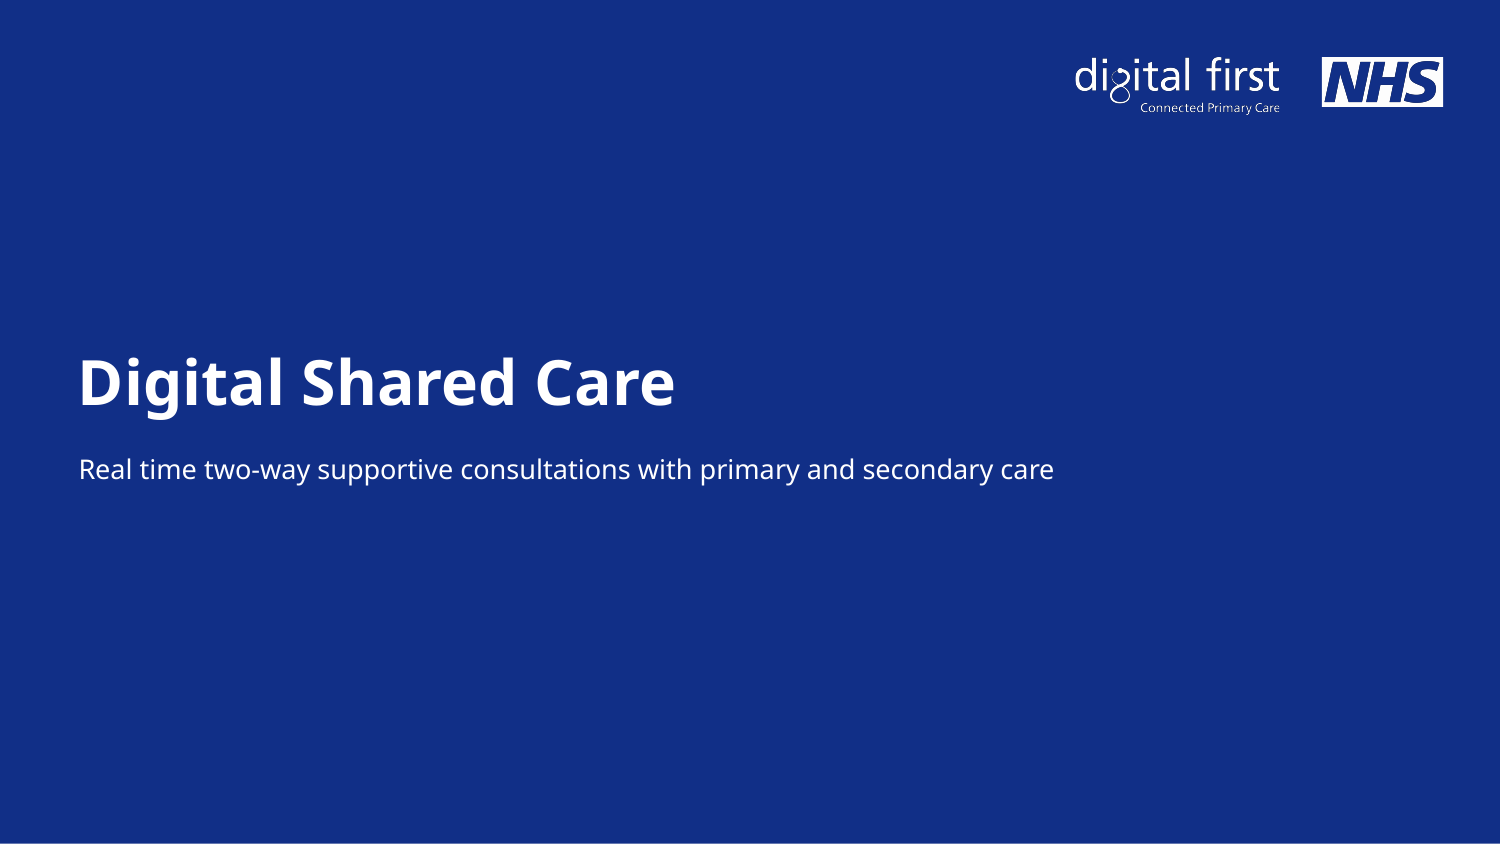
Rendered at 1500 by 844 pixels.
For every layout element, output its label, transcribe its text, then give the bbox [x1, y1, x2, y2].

subtitle Real time two-way supportive consultations with primary and secondary care [63, 432, 1189, 494]
title Digital Shared Care [62, 327, 1188, 422]
